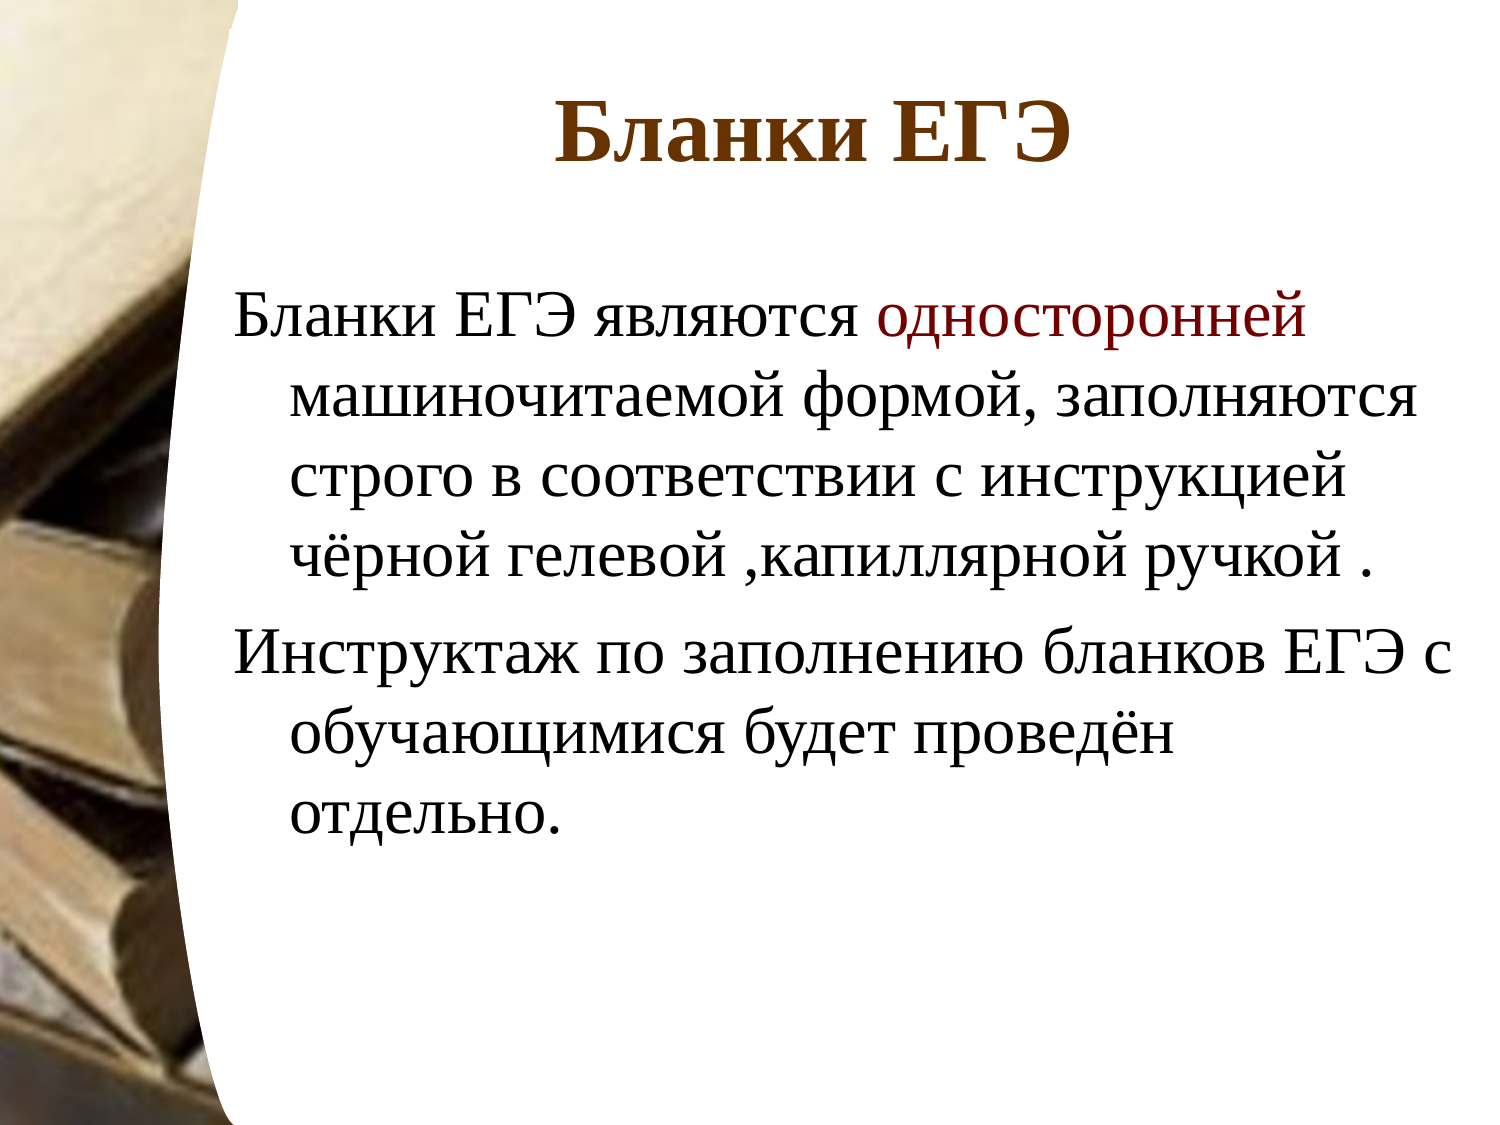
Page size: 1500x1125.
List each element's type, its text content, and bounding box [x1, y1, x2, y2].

picture [0, 0, 238, 1125]
list Бланки ЕГЭ являются односторонней машиночитаемой формой, заполняются строго в соответствии с инструкцией чёрной гелевой ,капиллярной ручкой . Инструктаж по заполнению бланков ЕГЭ с обучающимися будет проведён отдельно. [218, 262, 1471, 1005]
title Бланки ЕГЭ [229, 29, 1400, 219]
